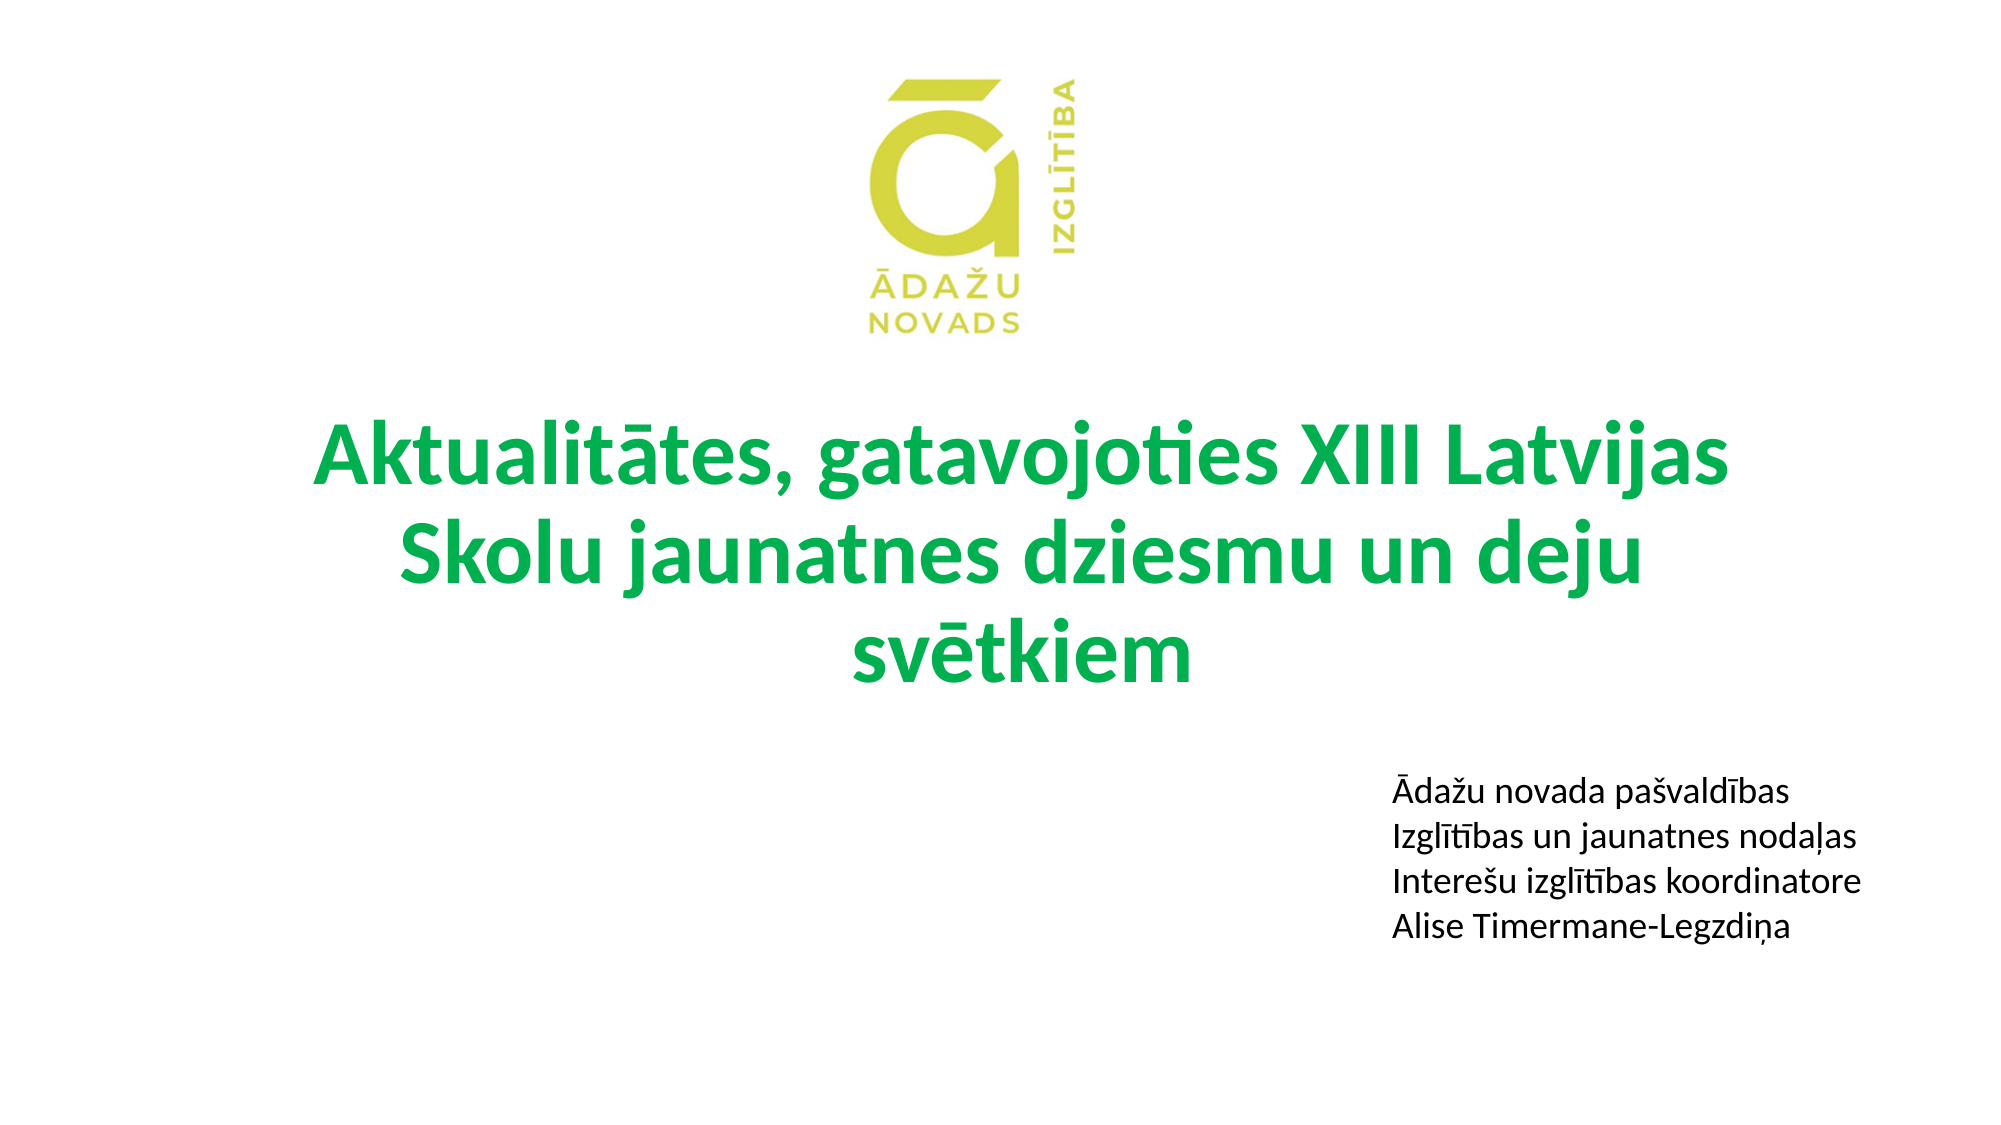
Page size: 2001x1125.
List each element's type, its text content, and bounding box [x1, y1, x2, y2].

subtitle Aktualitātes, gatavojoties XIII Latvijas Skolu jaunatnes dziesmu un deju svētkiem [273, 397, 1774, 759]
picture [827, 57, 1127, 346]
text_box Ādažu novada pašvaldības Izglītības un jaunatnes nodaļas Interešu izglītības koordinatore Alise Timermane-Legzdiņa [1377, 758, 1892, 954]
